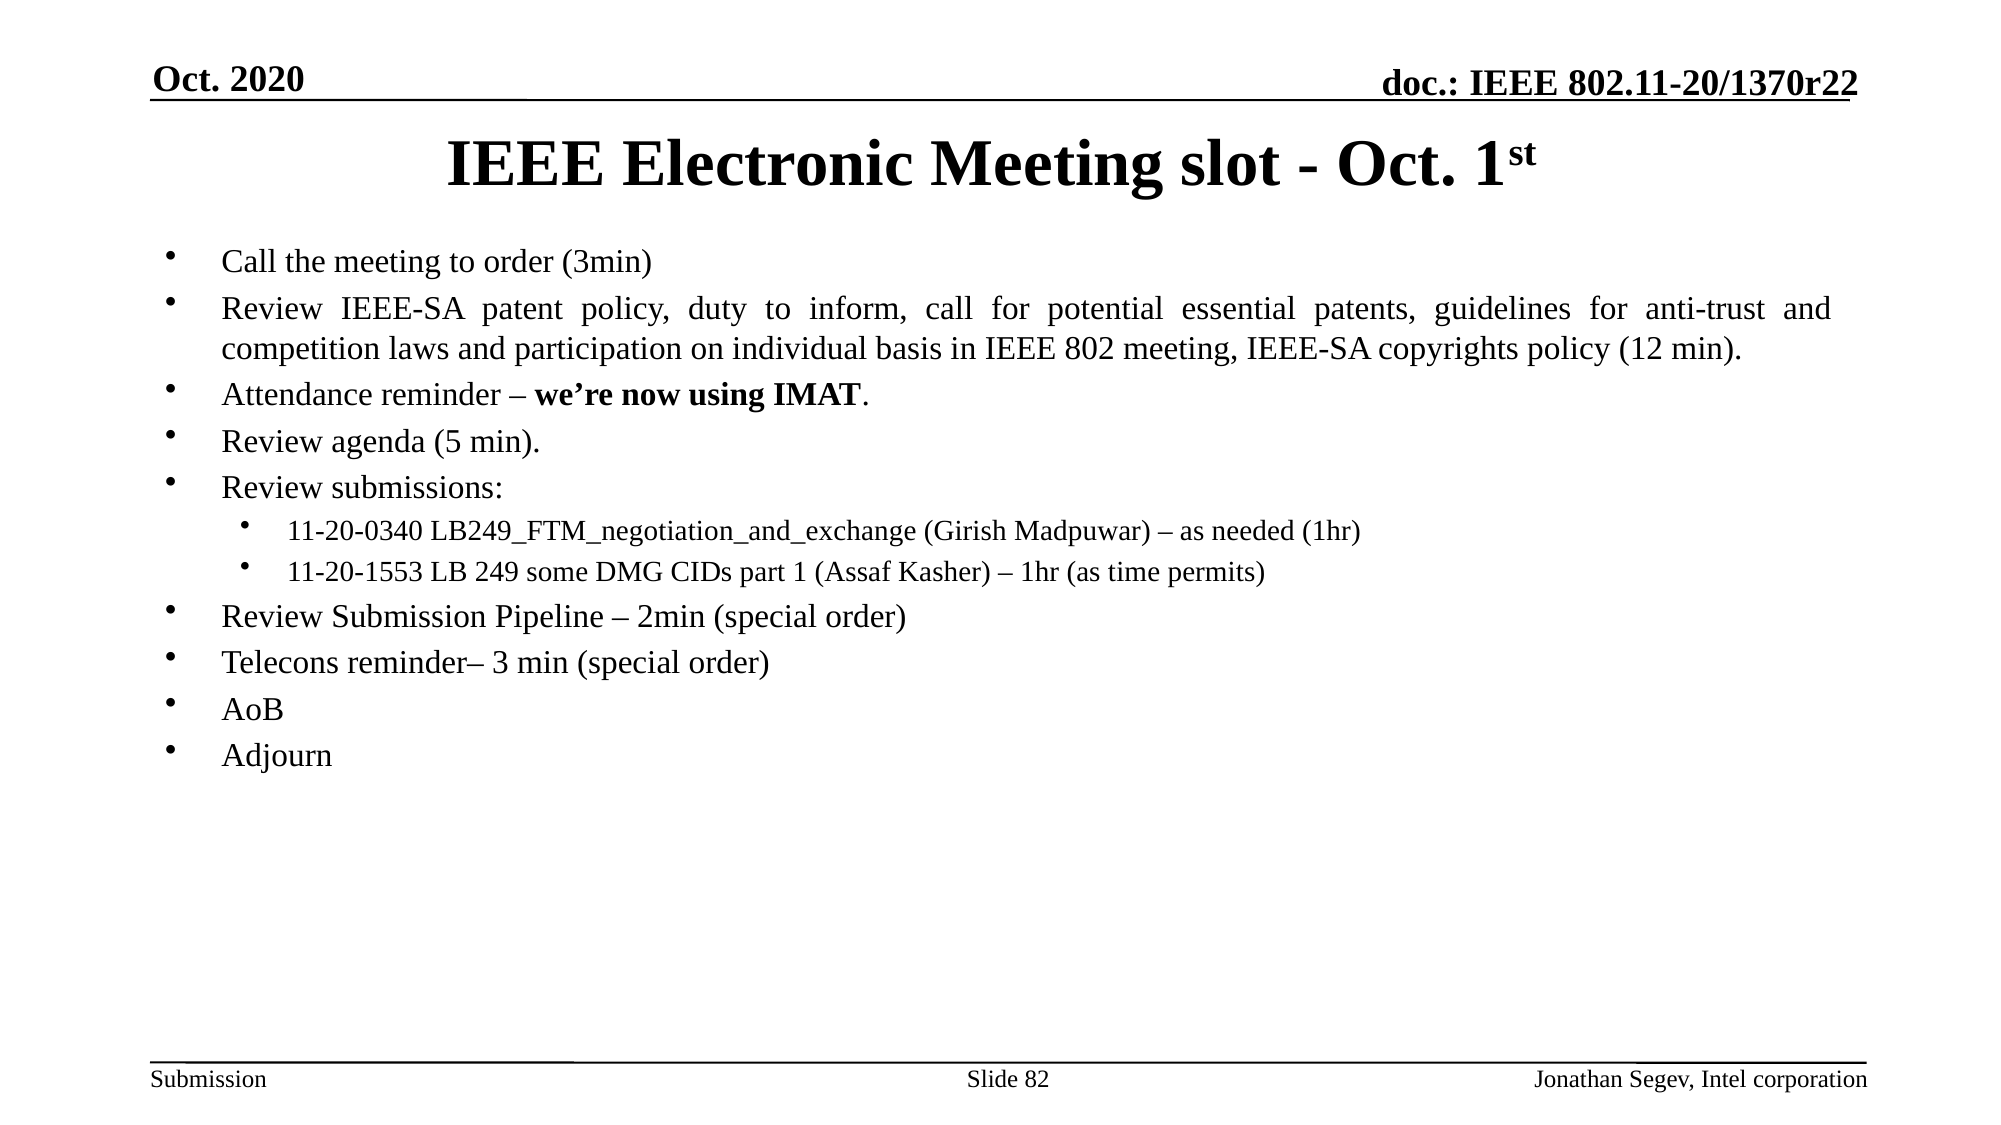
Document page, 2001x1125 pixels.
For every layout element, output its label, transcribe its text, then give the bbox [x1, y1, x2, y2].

list Call the meeting to order (3min) Review IEEE-SA patent policy, duty to inform, call for potential essential patents, guidelines for anti-trust and competition laws and participation on individual basis in IEEE 802 meeting, IEEE-SA copyrights policy (12 min). Attendance reminder – we’re now using IMAT. Review agenda (5 min). Review submissions: 11-20-0340 LB249_FTM_negotiation_and_exchange (Girish Madpuwar) – as needed (1hr) 11-20-1553 LB 249 some DMG CIDs part 1 (Assaf Kasher) – 1hr (as time permits) Review Submission Pipeline – 2min (special order) Telecons reminder– 3 min (special order) AoB Adjourn [149, 231, 1850, 1000]
footer Jonathan Segev, Intel corporation [1171, 1061, 1869, 1093]
slide_number Slide 82 [950, 1061, 1067, 1123]
title IEEE Electronic Meeting slot - Oct. 1st [149, 112, 1850, 205]
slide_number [152, 54, 563, 100]
